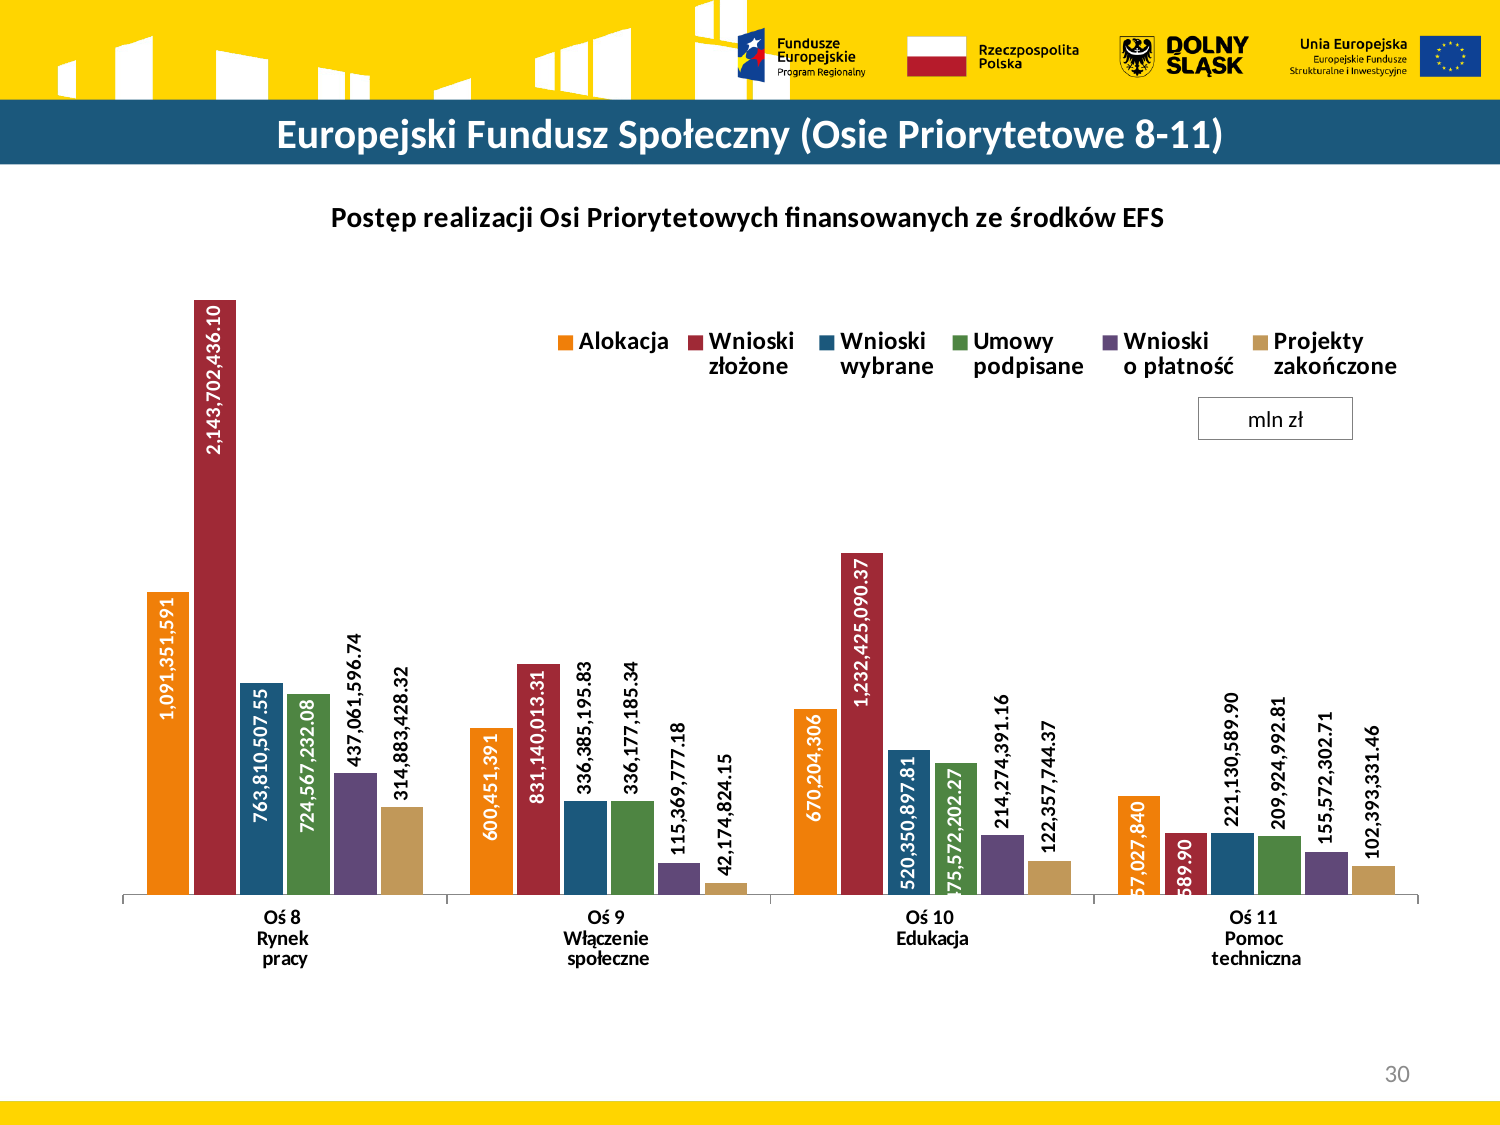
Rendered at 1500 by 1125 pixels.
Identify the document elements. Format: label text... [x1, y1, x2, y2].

slide_number 30 [1074, 1042, 1425, 1103]
picture [0, 165, 1500, 1125]
text_box Europejski Fundusz Społeczny (Osie Priorytetowe 8-11) [0, 99, 1500, 165]
picture [0, 0, 1500, 99]
chart [100, 184, 1442, 990]
